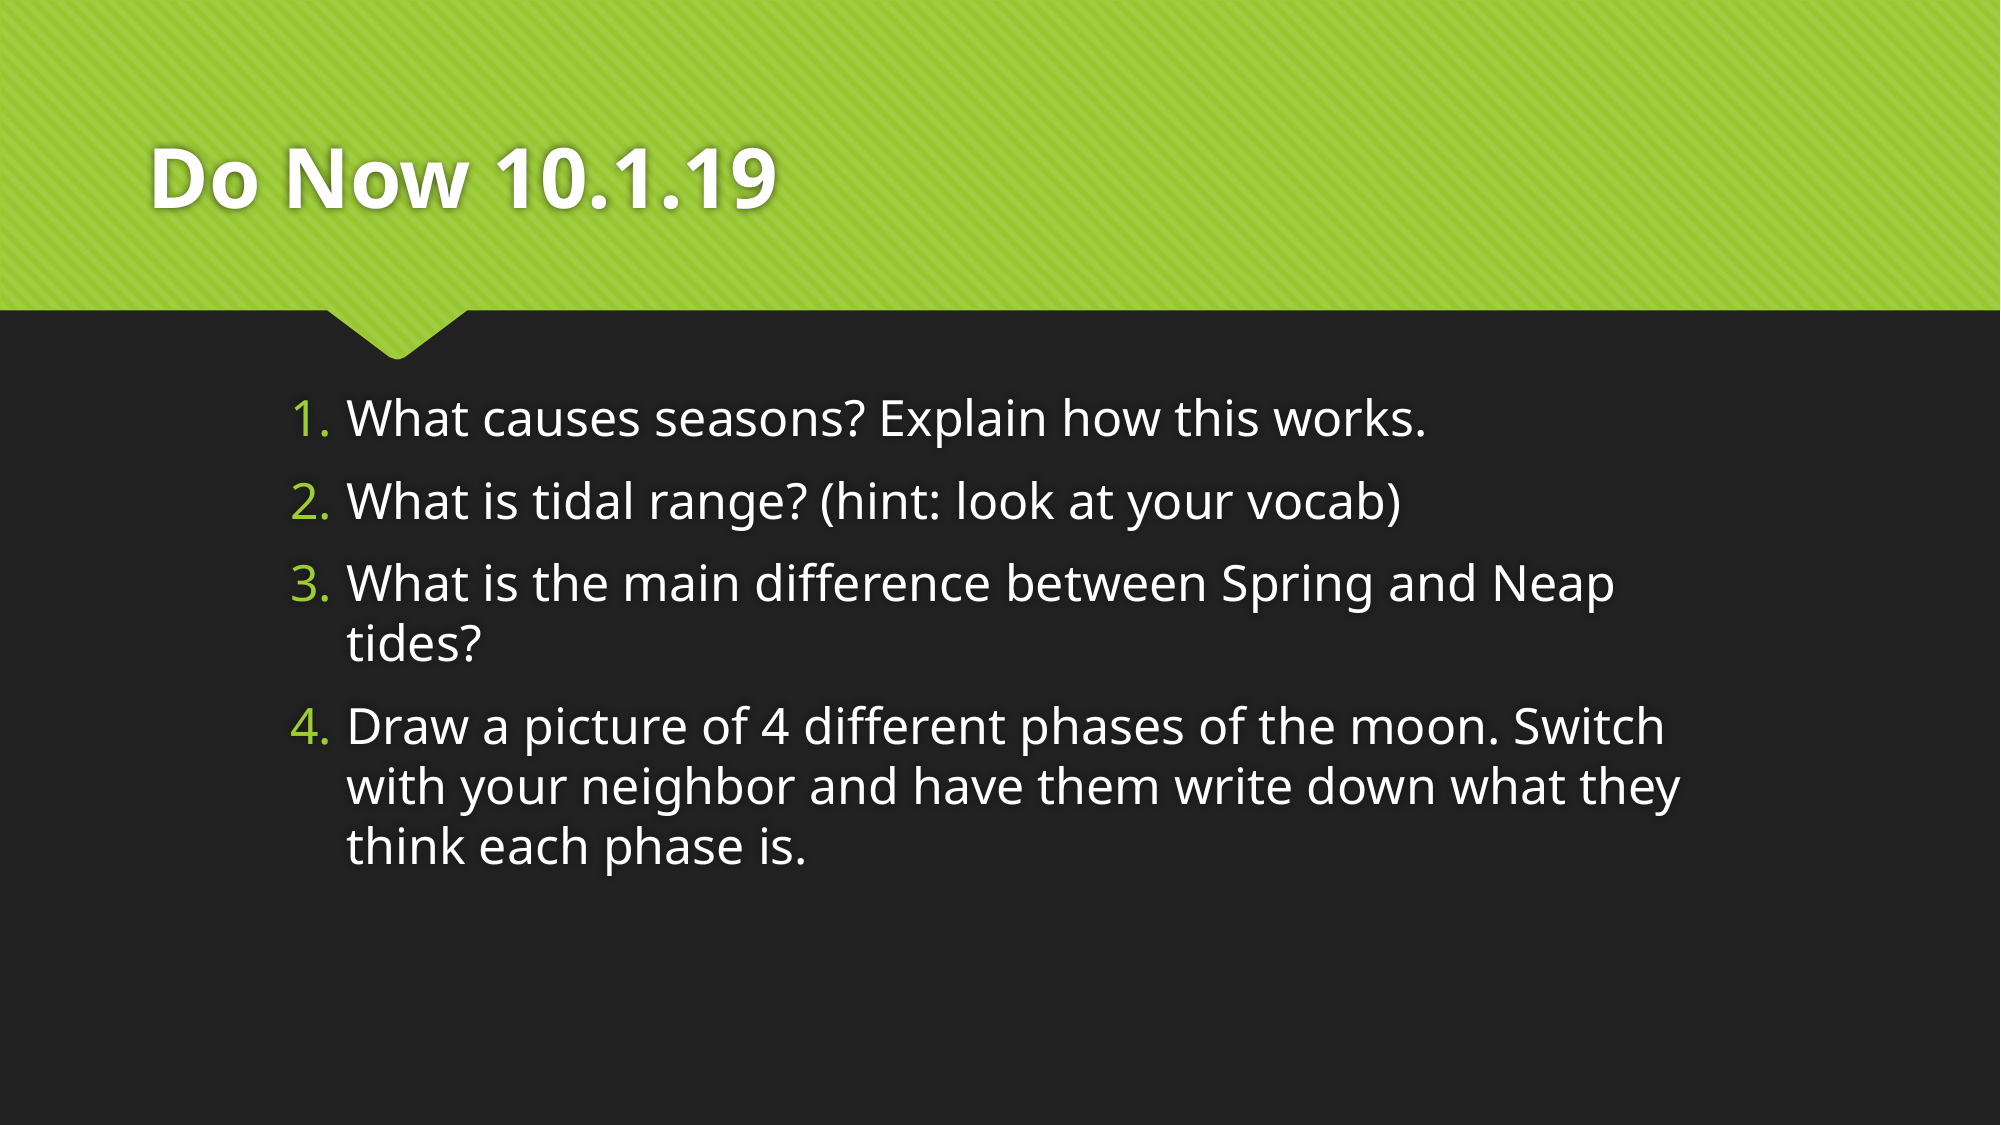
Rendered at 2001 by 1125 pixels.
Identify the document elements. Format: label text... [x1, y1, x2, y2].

list What causes seasons? Explain how this works. What is tidal range? (hint: look at your vocab) What is the main difference between Spring and Neap tides? Draw a picture of 4 different phases of the moon. Switch with your neighbor and have them write down what they think each phase is. [275, 364, 1738, 962]
title Do Now 10.1.19 [132, 73, 1868, 233]
